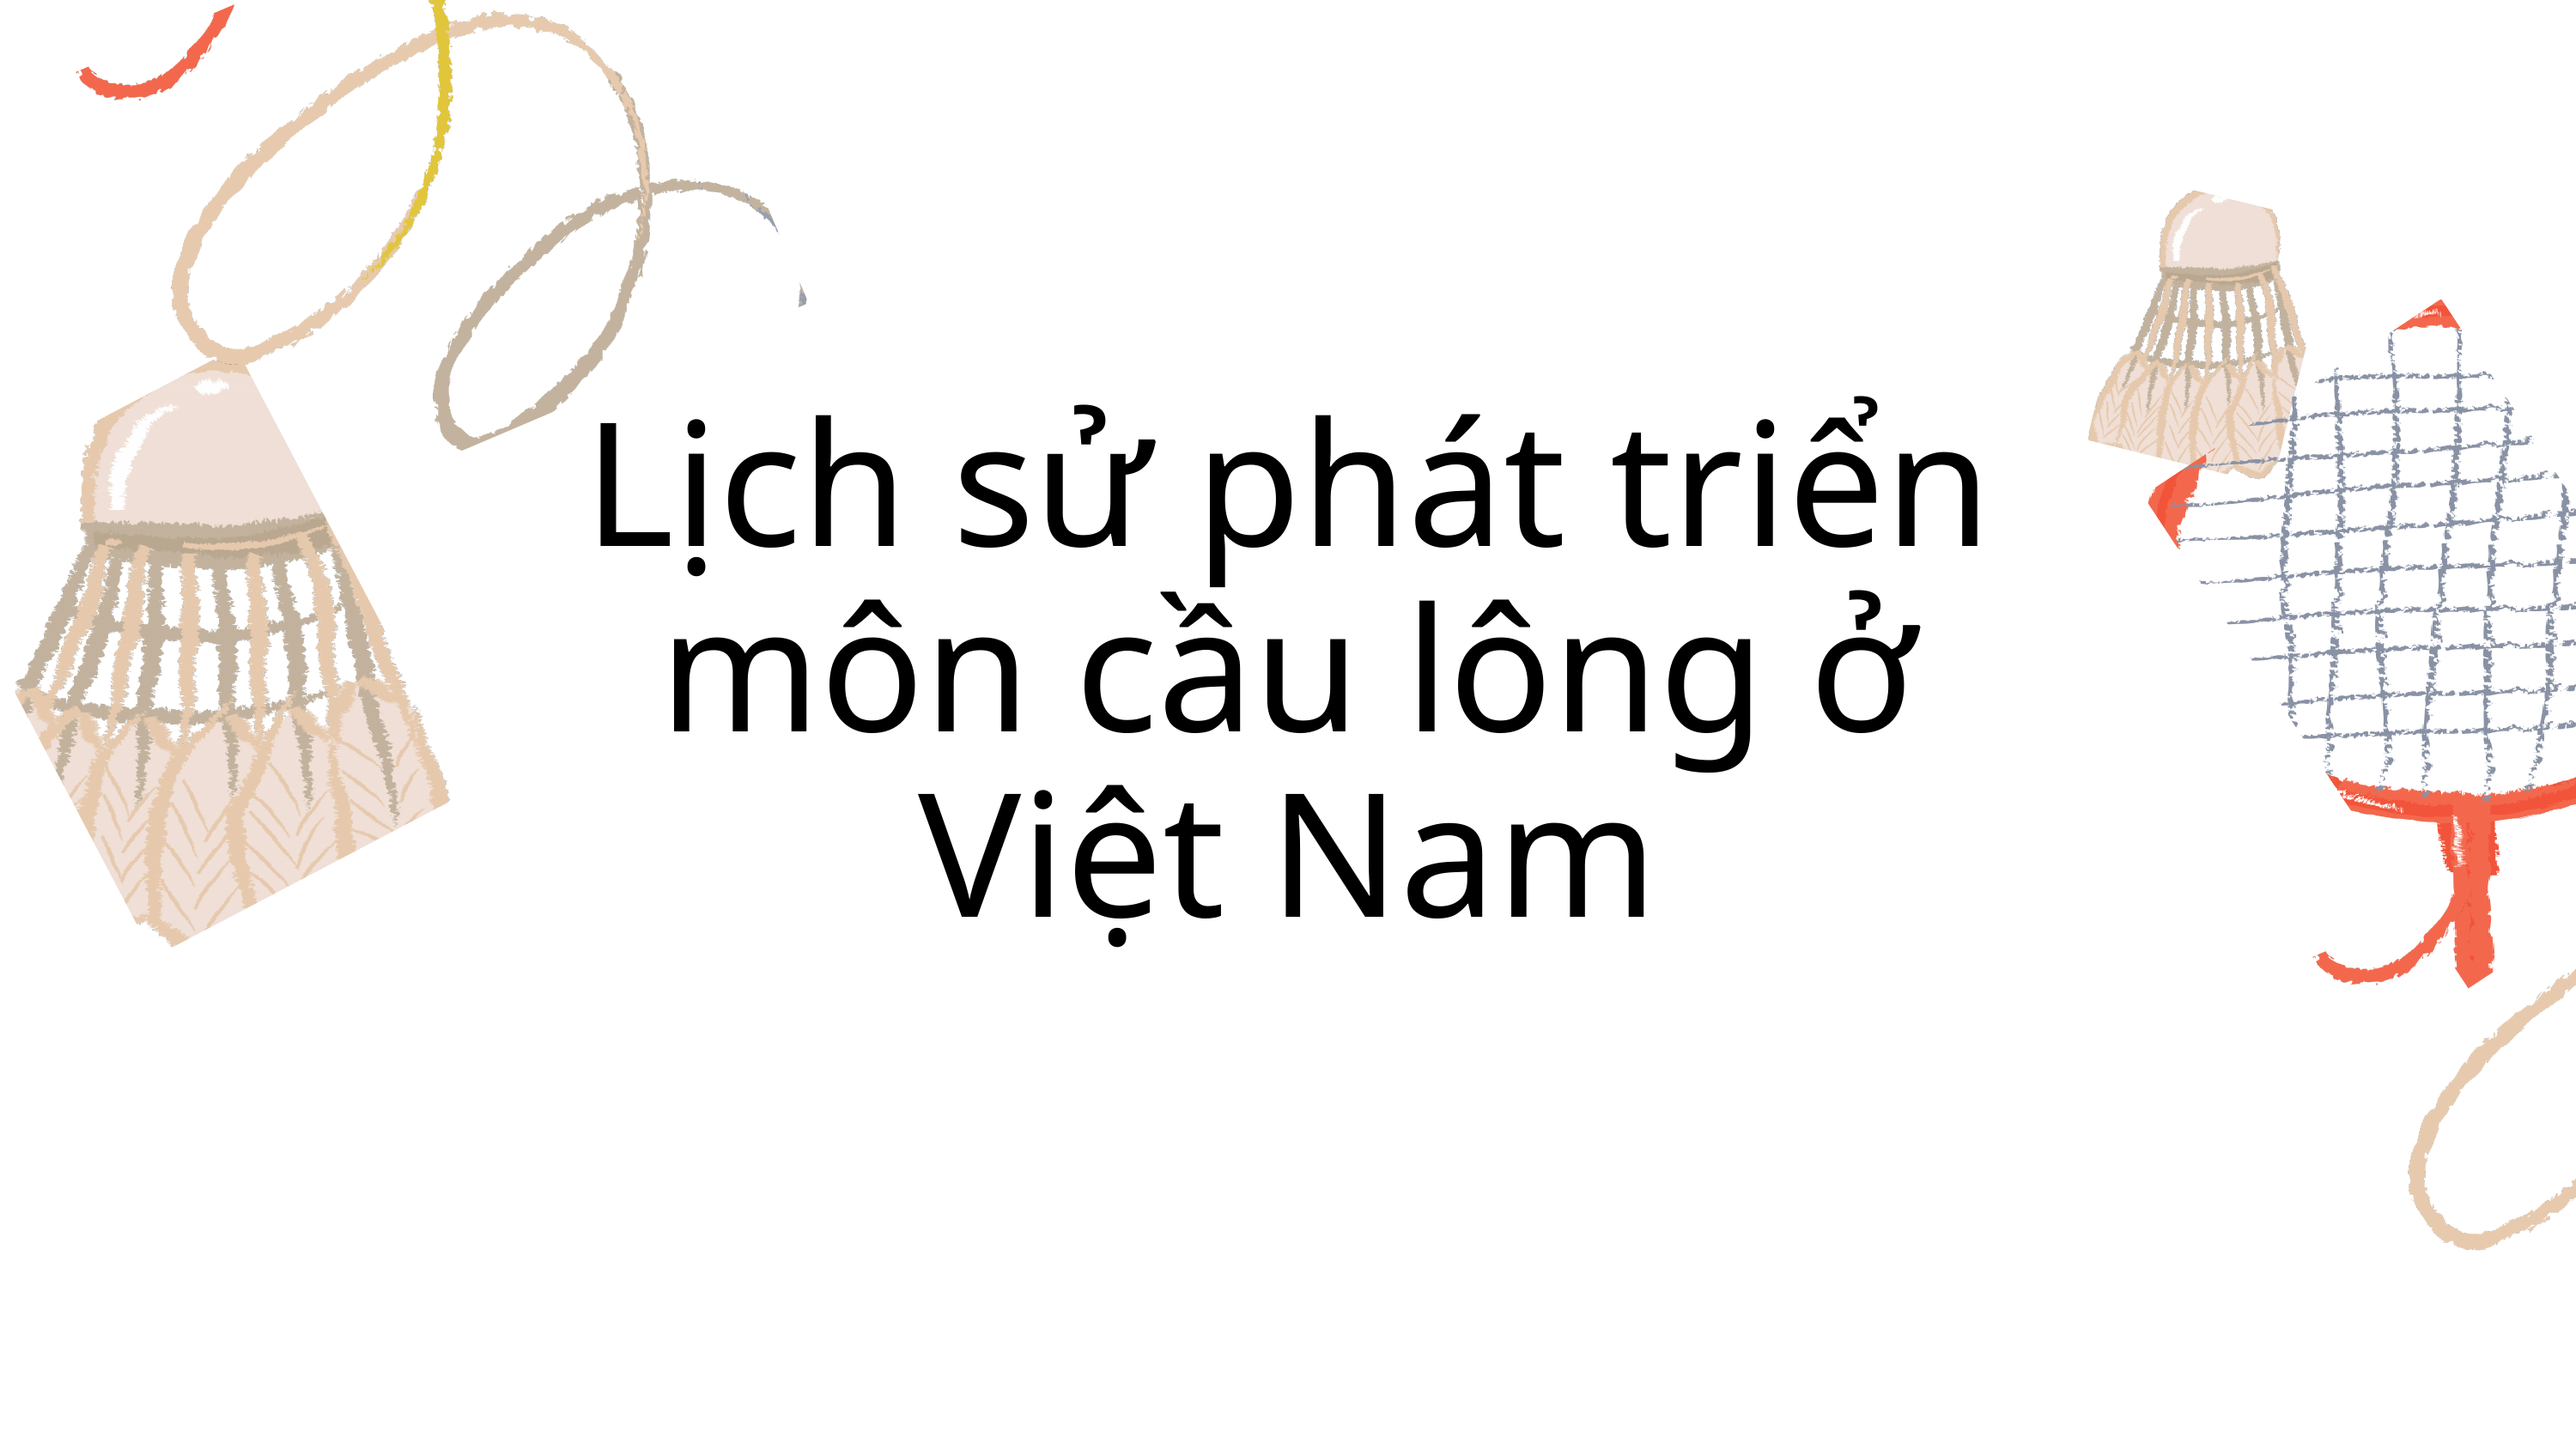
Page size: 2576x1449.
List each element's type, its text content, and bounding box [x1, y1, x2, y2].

text_box [0, 0, 809, 565]
text_box [2142, 299, 2576, 912]
text_box [2087, 179, 2336, 465]
text_box [2237, 844, 2576, 1449]
text_box Lịch sử phát triển môn cầu lông ở Việt Nam [540, 394, 2036, 952]
text_box [0, 404, 470, 957]
